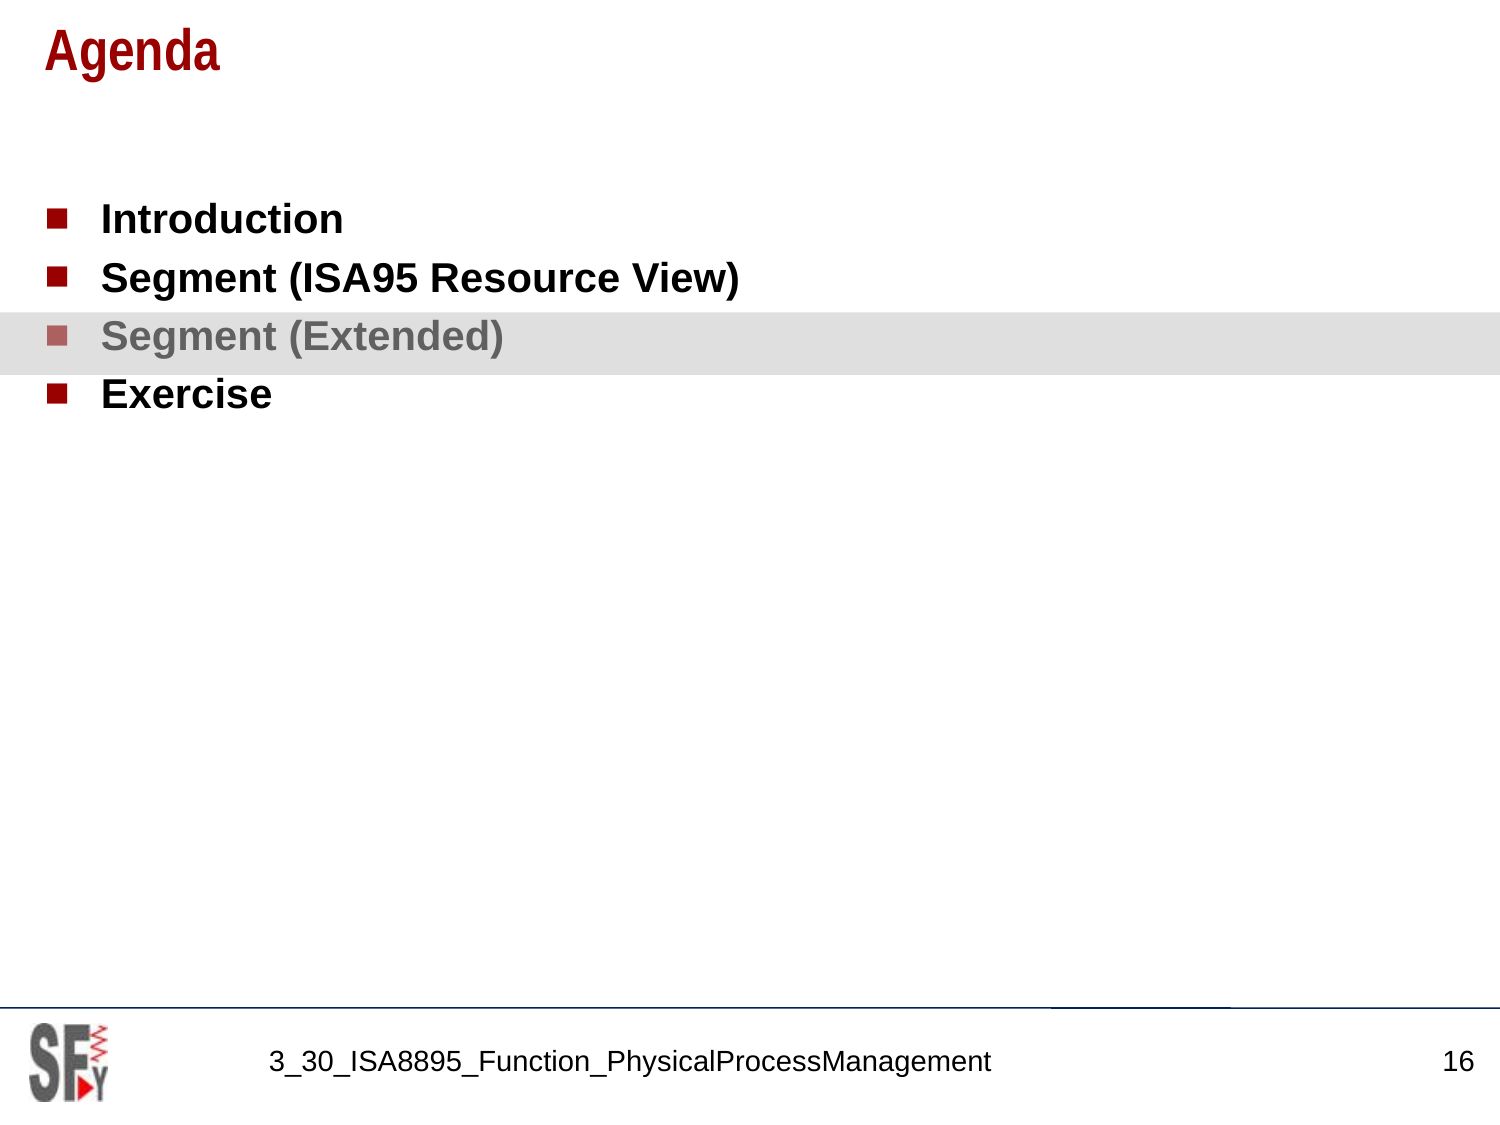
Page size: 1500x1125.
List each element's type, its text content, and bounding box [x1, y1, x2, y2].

list Introduction Segment (ISA95 Resource View) Segment (Extended) Exercise [29, 184, 1471, 312]
title Agenda [29, 12, 1471, 138]
list Introduction Segment (ISA95 Resource View) Segment (Extended) Exercise [29, 375, 1471, 988]
text_box [0, 312, 1500, 375]
slide_number 16 [1352, 1034, 1491, 1103]
picture [29, 1023, 108, 1102]
footer 3_30_ISA8895_Function_PhysicalProcessManagement [253, 1034, 1337, 1103]
